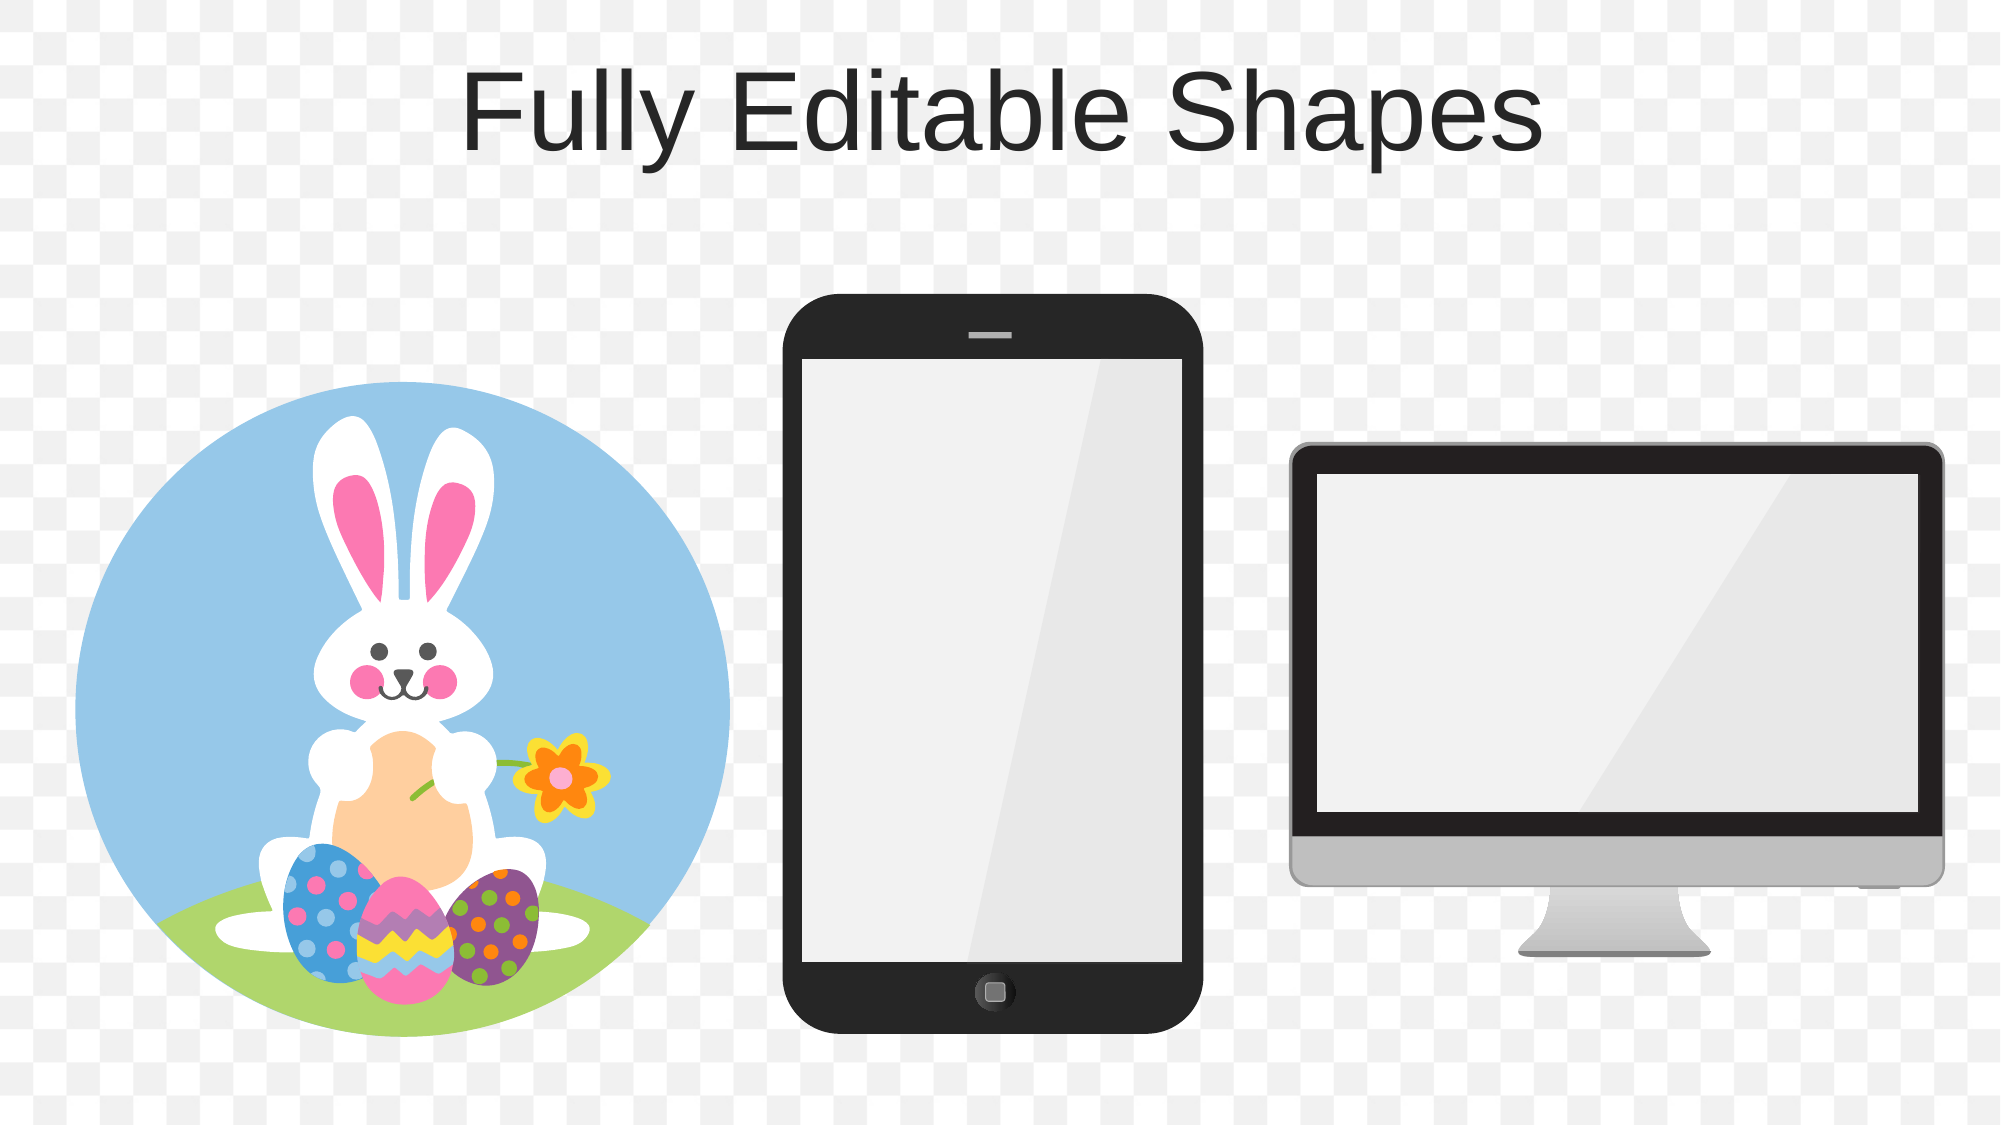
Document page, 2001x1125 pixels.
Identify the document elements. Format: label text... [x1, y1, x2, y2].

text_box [799, 353, 1183, 964]
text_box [782, 293, 1204, 1034]
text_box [75, 381, 730, 1037]
list Fully Editable Shapes [53, 54, 1952, 174]
picture [0, 0, 2001, 1125]
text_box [1286, 438, 1948, 960]
